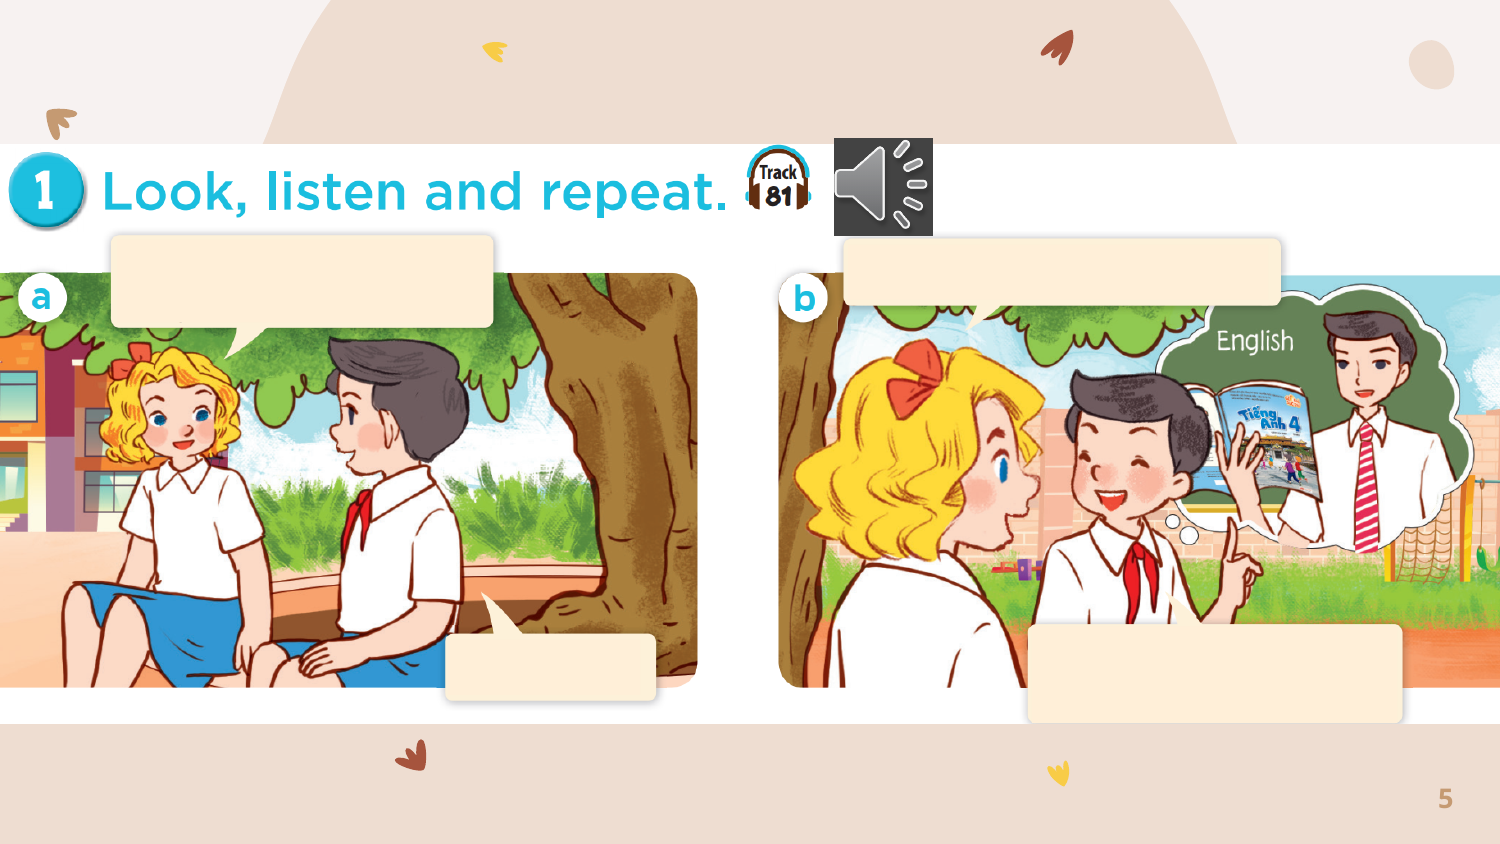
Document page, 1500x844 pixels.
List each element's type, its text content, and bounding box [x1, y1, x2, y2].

slide_number 5 [1378, 766, 1469, 832]
picture [0, 136, 1500, 724]
